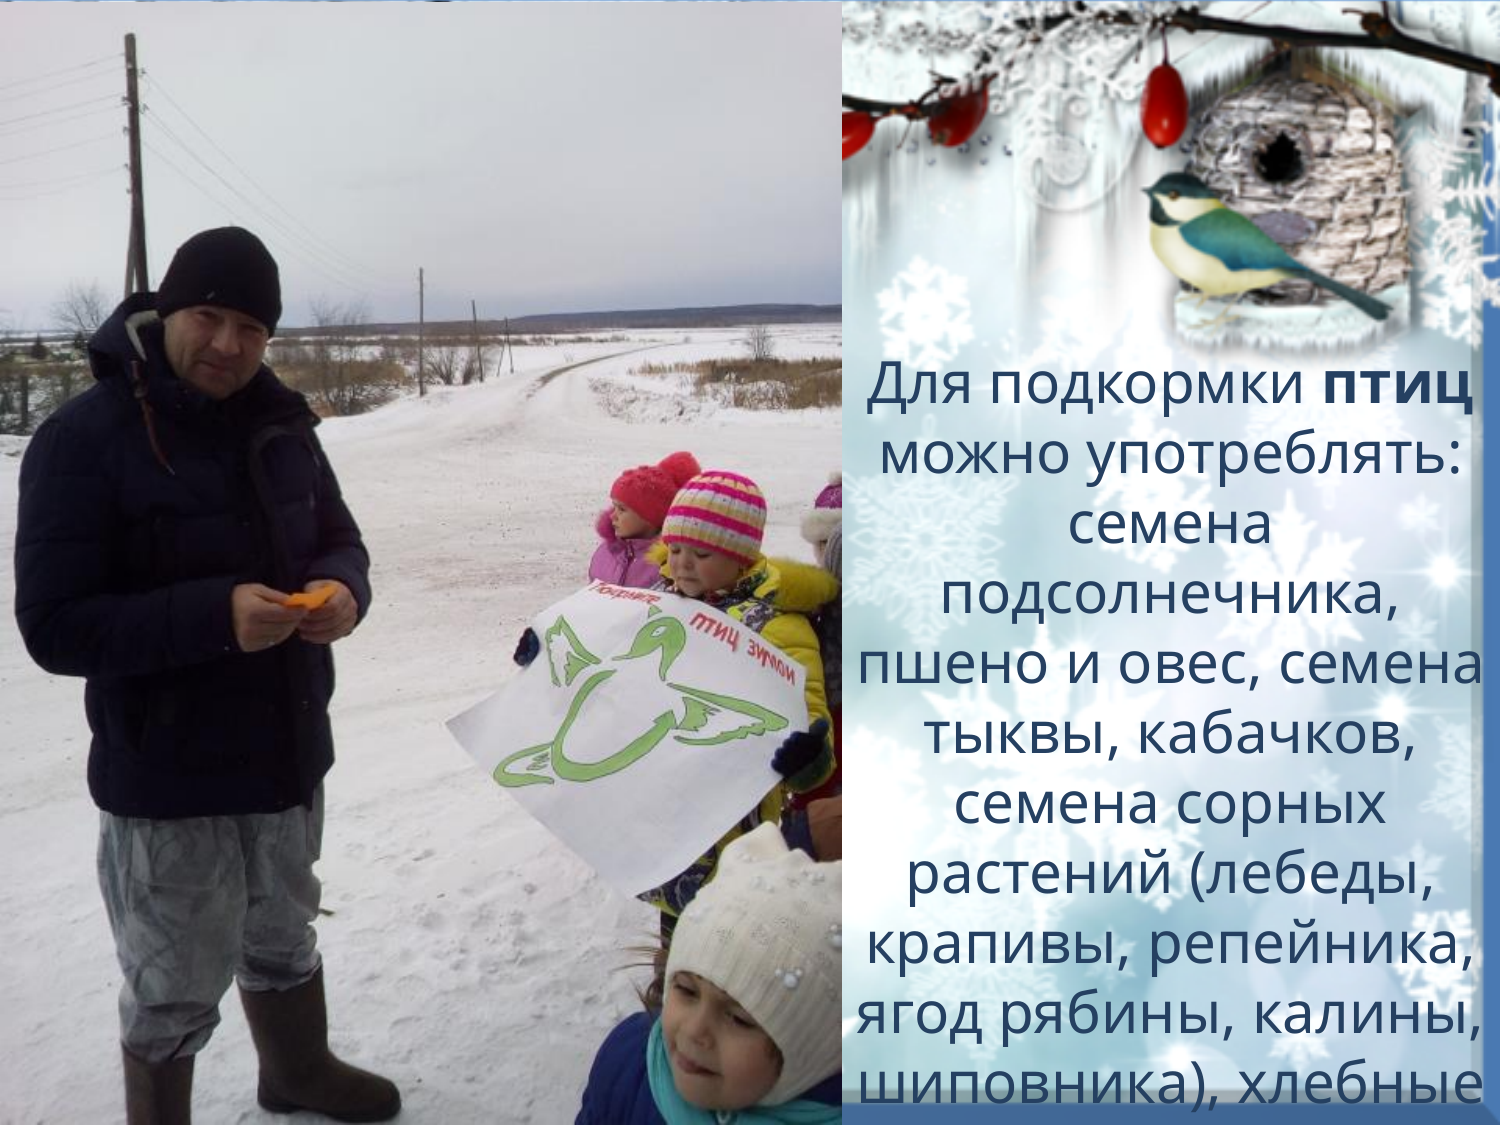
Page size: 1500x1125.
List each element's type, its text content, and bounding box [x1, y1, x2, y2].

picture [0, 0, 1500, 1125]
text_box Для подкормки птиц можно употреблять: семена подсолнечника, пшено и овес, семена тыквы, кабачков, семена сорных растений (лебеды, крапивы, репейника, ягод рябины, калины, шиповника), хлебные крошки, несоленые кусочки сала, мяса, рыбы. [846, 338, 1500, 1125]
